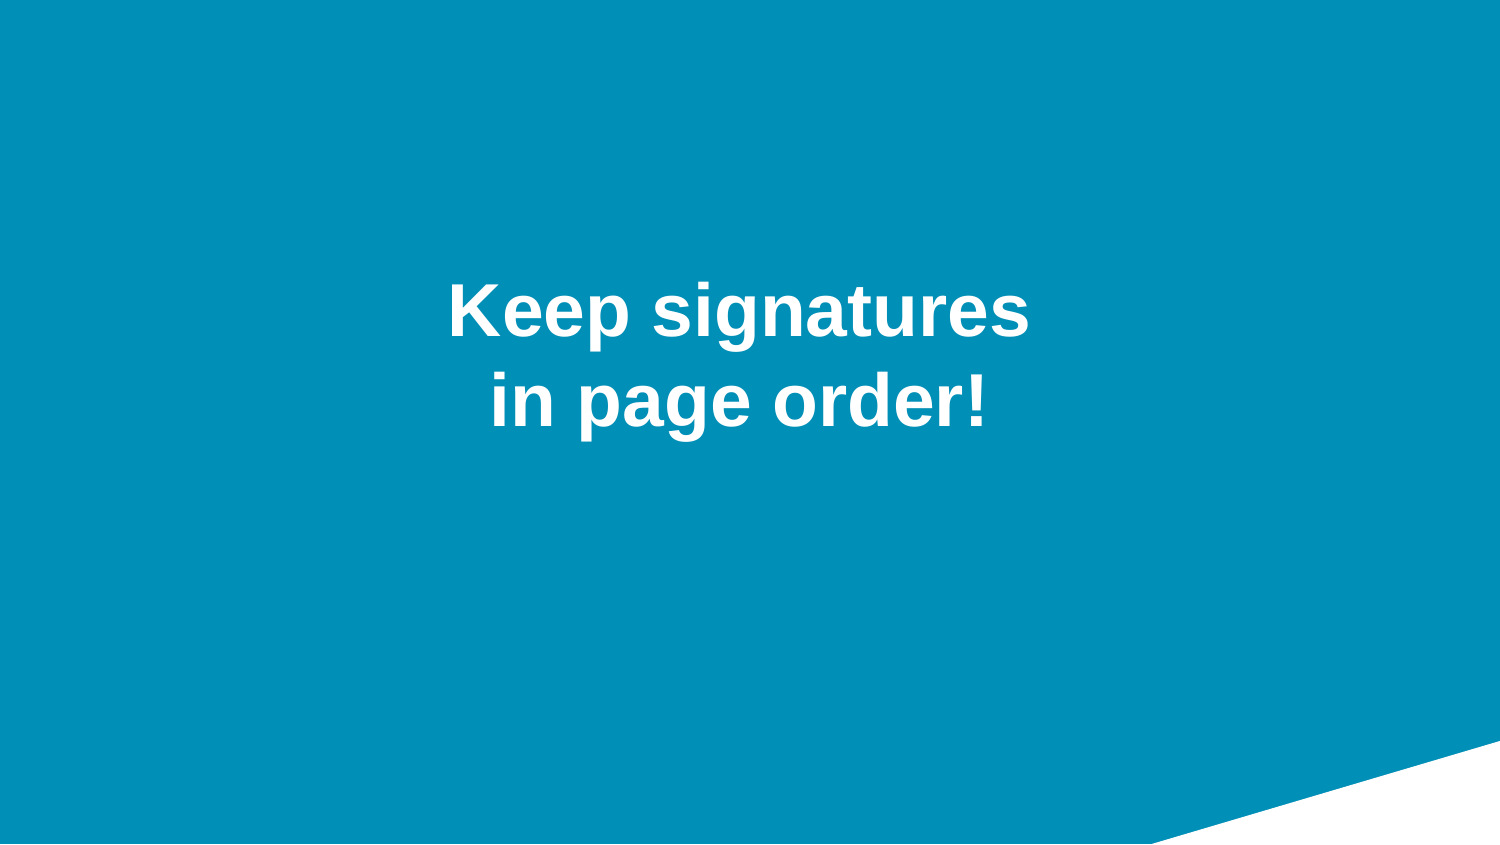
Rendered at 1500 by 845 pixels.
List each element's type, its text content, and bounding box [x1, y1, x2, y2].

title Keep signatures in page order! [75, 281, 1425, 422]
picture [783, 422, 807, 426]
picture [903, 422, 926, 426]
picture [652, 422, 664, 426]
picture [720, 422, 743, 426]
picture [595, 422, 612, 426]
picture [670, 422, 704, 441]
picture [582, 422, 591, 441]
picture [856, 422, 874, 426]
picture [628, 422, 645, 426]
